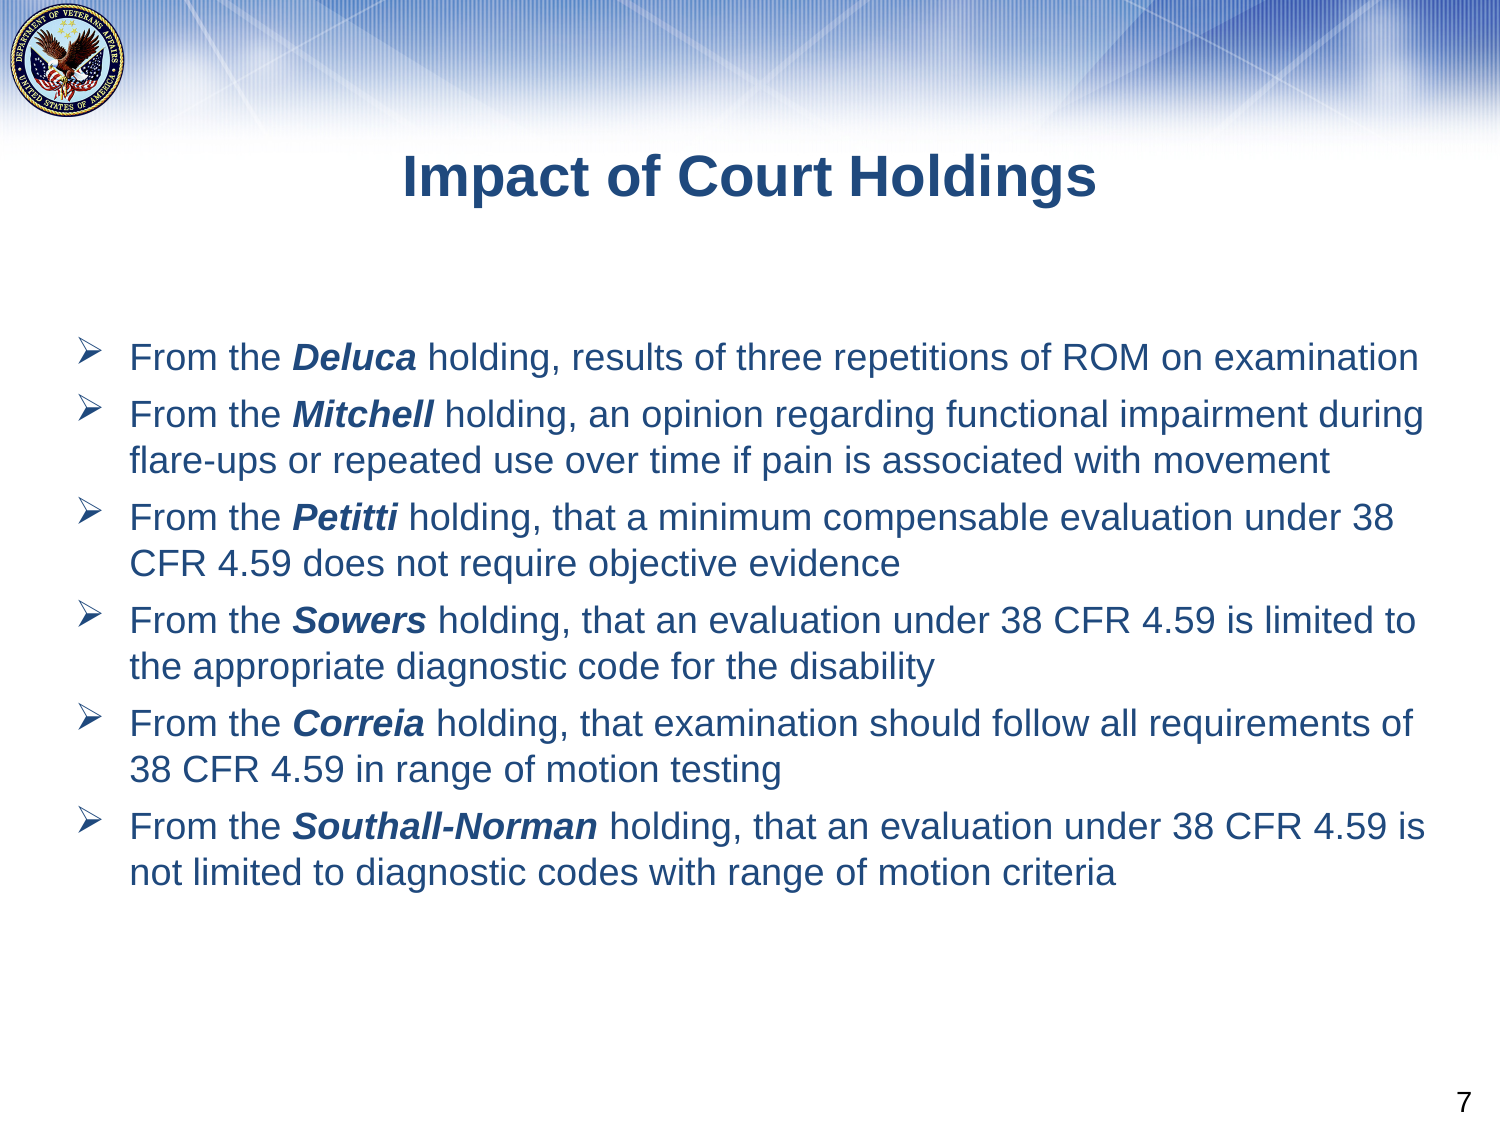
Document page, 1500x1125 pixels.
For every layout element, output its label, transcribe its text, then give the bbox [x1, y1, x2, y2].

list From the Deluca holding, results of three repetitions of ROM on examination From the Mitchell holding, an opinion regarding functional impairment during flare-ups or repeated use over time if pain is associated with movement From the Petitti holding, that a minimum compensable evaluation under 38 CFR 4.59 does not require objective evidence From the Sowers holding, that an evaluation under 38 CFR 4.59 is limited to the appropriate diagnostic code for the disability From the Correia holding, that examination should follow all requirements of 38 CFR 4.59 in range of motion testing From the Southall-Norman holding, that an evaluation under 38 CFR 4.59 is not limited to diagnostic codes with range of motion criteria [60, 265, 1465, 970]
picture [0, 309, 1500, 1062]
picture [0, 0, 1500, 130]
title Impact of Court Holdings [0, 130, 1500, 309]
slide_number 7 [1136, 1083, 1487, 1125]
